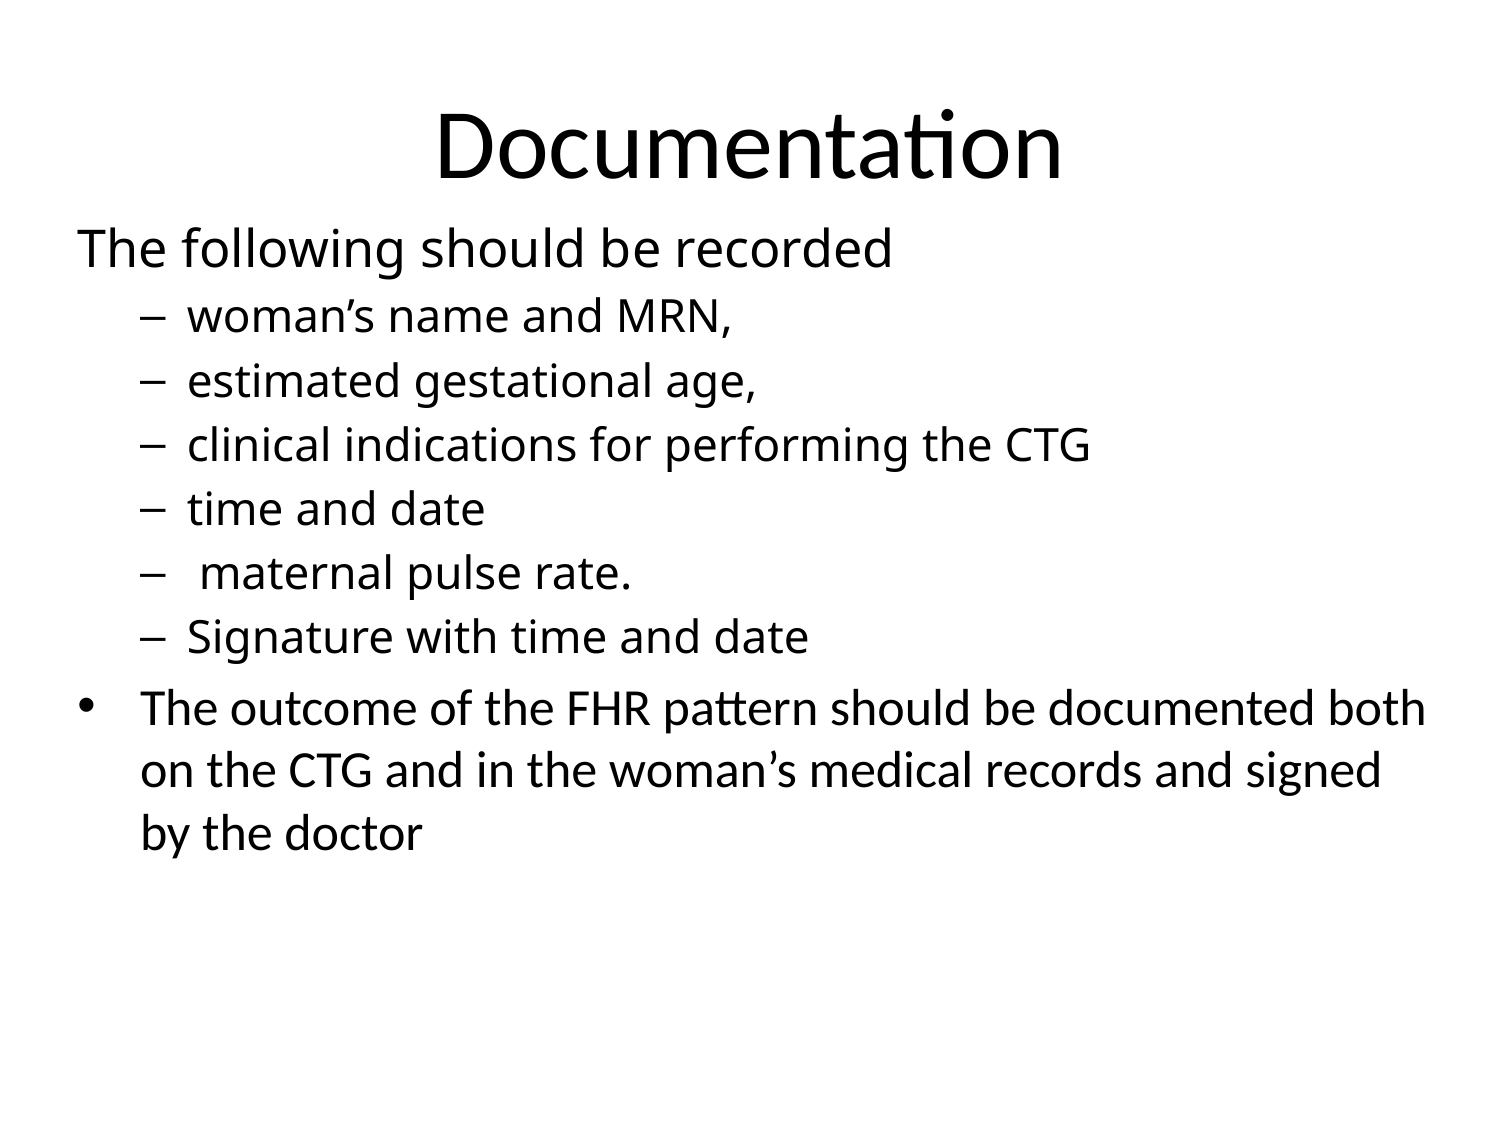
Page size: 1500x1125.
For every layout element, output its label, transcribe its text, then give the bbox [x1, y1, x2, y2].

list The following should be recorded woman’s name and MRN, estimated gestational age, clinical indications for performing the CTG time and date maternal pulse rate. Signature with time and date The outcome of the FHR pattern should be documented both on the CTG and in the woman’s medical records and signed by the doctor [62, 208, 1450, 1063]
title Documentation [75, 45, 1425, 208]
